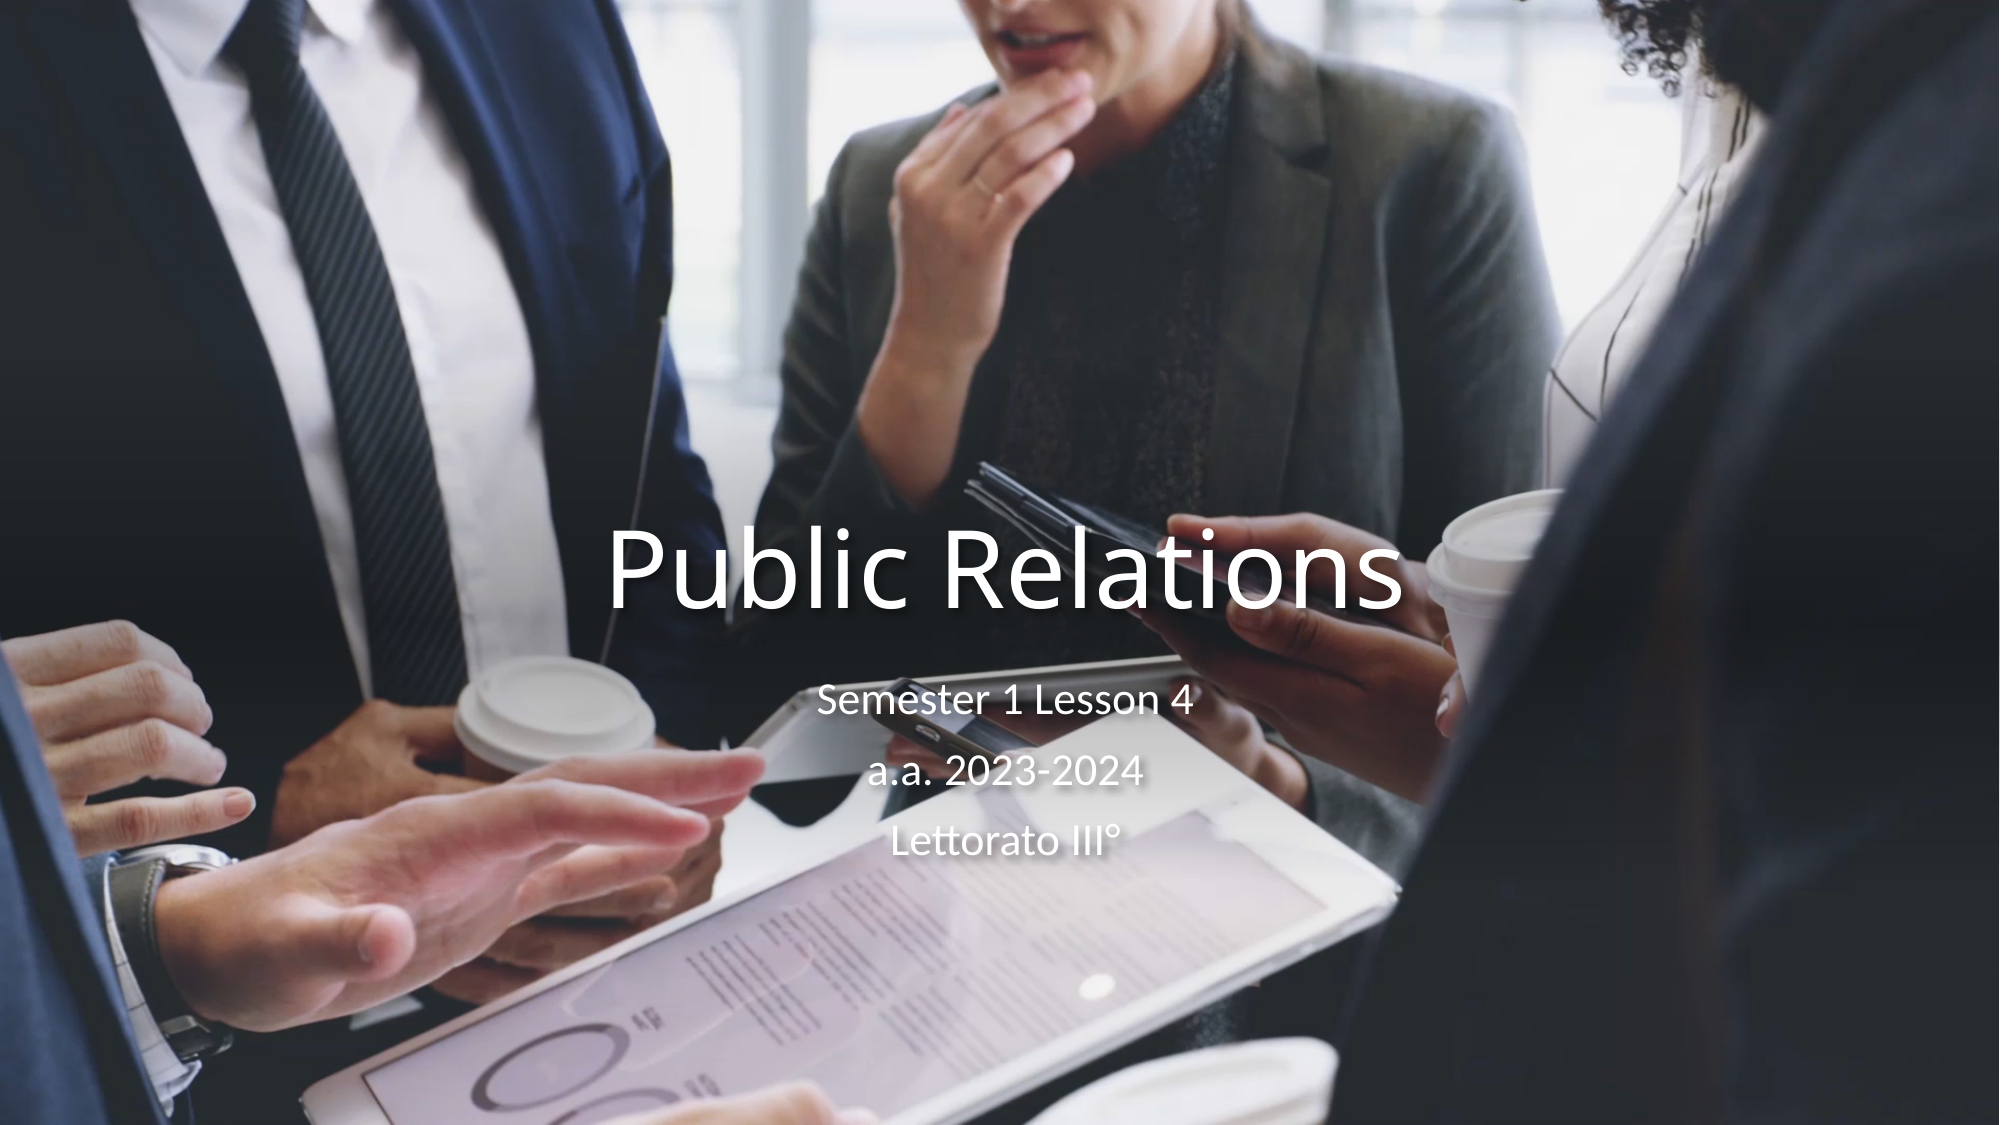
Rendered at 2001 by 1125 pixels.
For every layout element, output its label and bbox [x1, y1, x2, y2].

text_box [0, 0, 2000, 1125]
